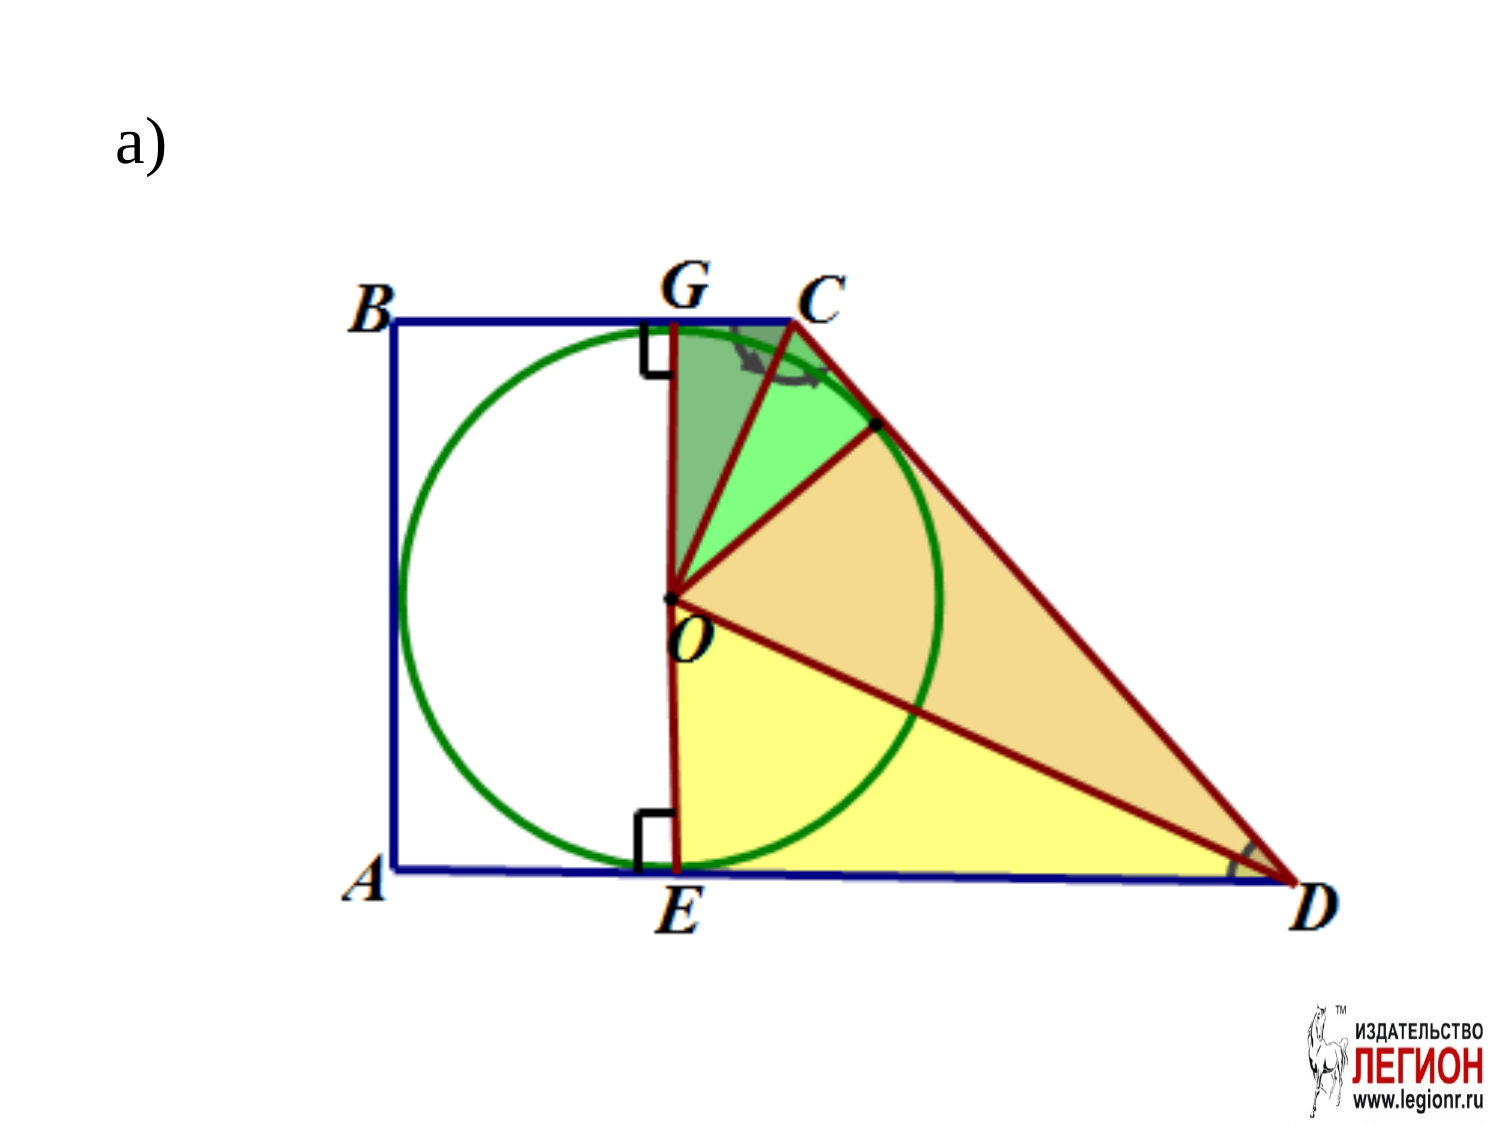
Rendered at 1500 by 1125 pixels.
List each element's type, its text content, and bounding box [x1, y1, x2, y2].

picture [300, 207, 1500, 1125]
text_box а) [100, 89, 183, 185]
